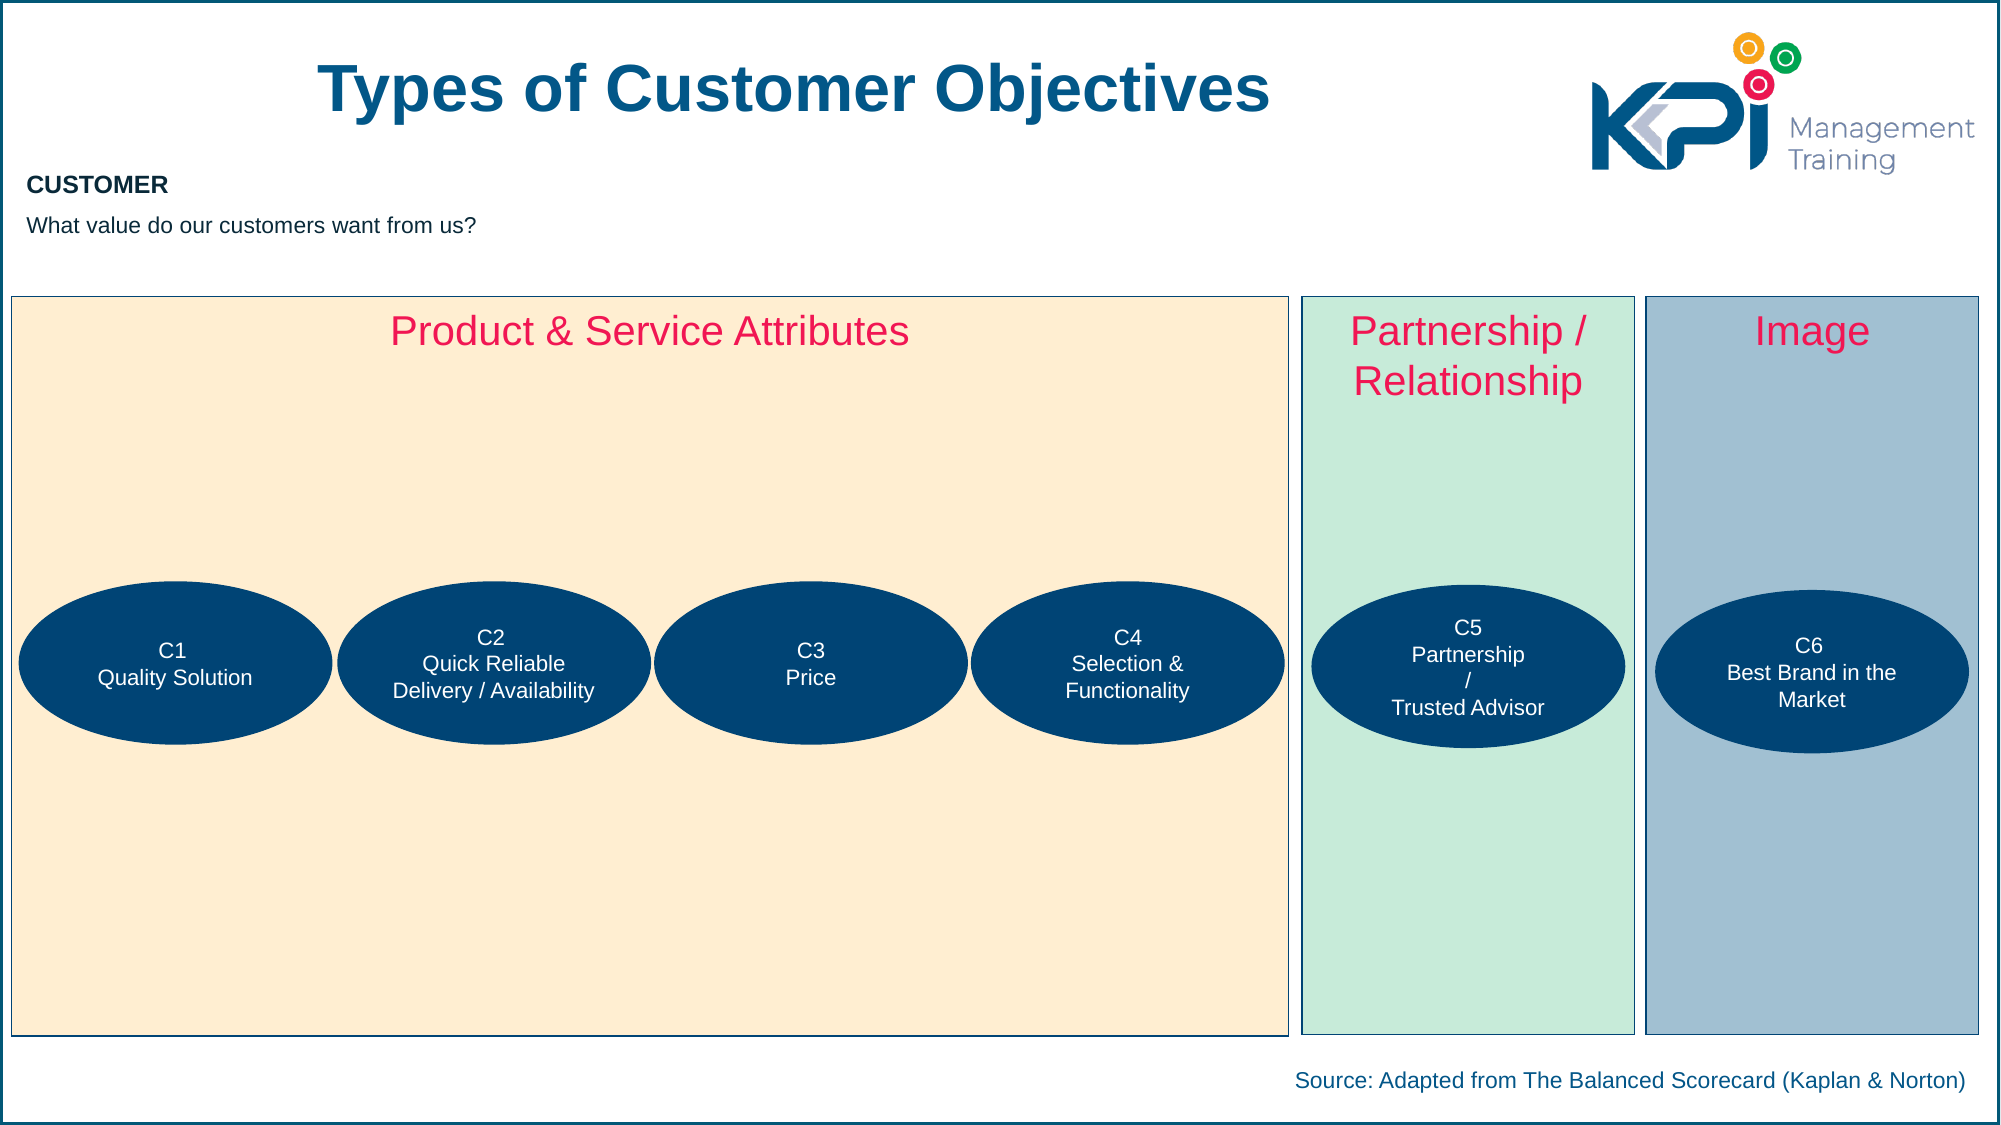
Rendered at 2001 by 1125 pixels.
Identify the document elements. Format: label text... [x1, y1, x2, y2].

text_box CUSTOMER What value do our customers want from us? [11, 161, 902, 246]
text_box Image [1646, 296, 1979, 1035]
text_box Source: Adapted from The Balanced Scorecard (Kaplan & Norton) [1283, 1063, 1976, 1093]
picture [1551, 4, 1996, 209]
text_box Product & Service Attributes [11, 296, 1289, 1036]
text_box C2 Quick Reliable Delivery / Availability [335, 579, 653, 747]
text_box C6 Best Brand in the Market [1653, 587, 1972, 756]
title Types of Customer Objectives [54, 42, 1536, 139]
text_box C3 Price [652, 579, 969, 747]
text_box C4 Selection & Functionality [968, 579, 1287, 747]
text_box C5 Partnership / Trusted Advisor [1309, 582, 1628, 751]
text_box C1 Quality Solution [16, 579, 335, 747]
text_box Partnership / Relationship [1302, 296, 1635, 1035]
